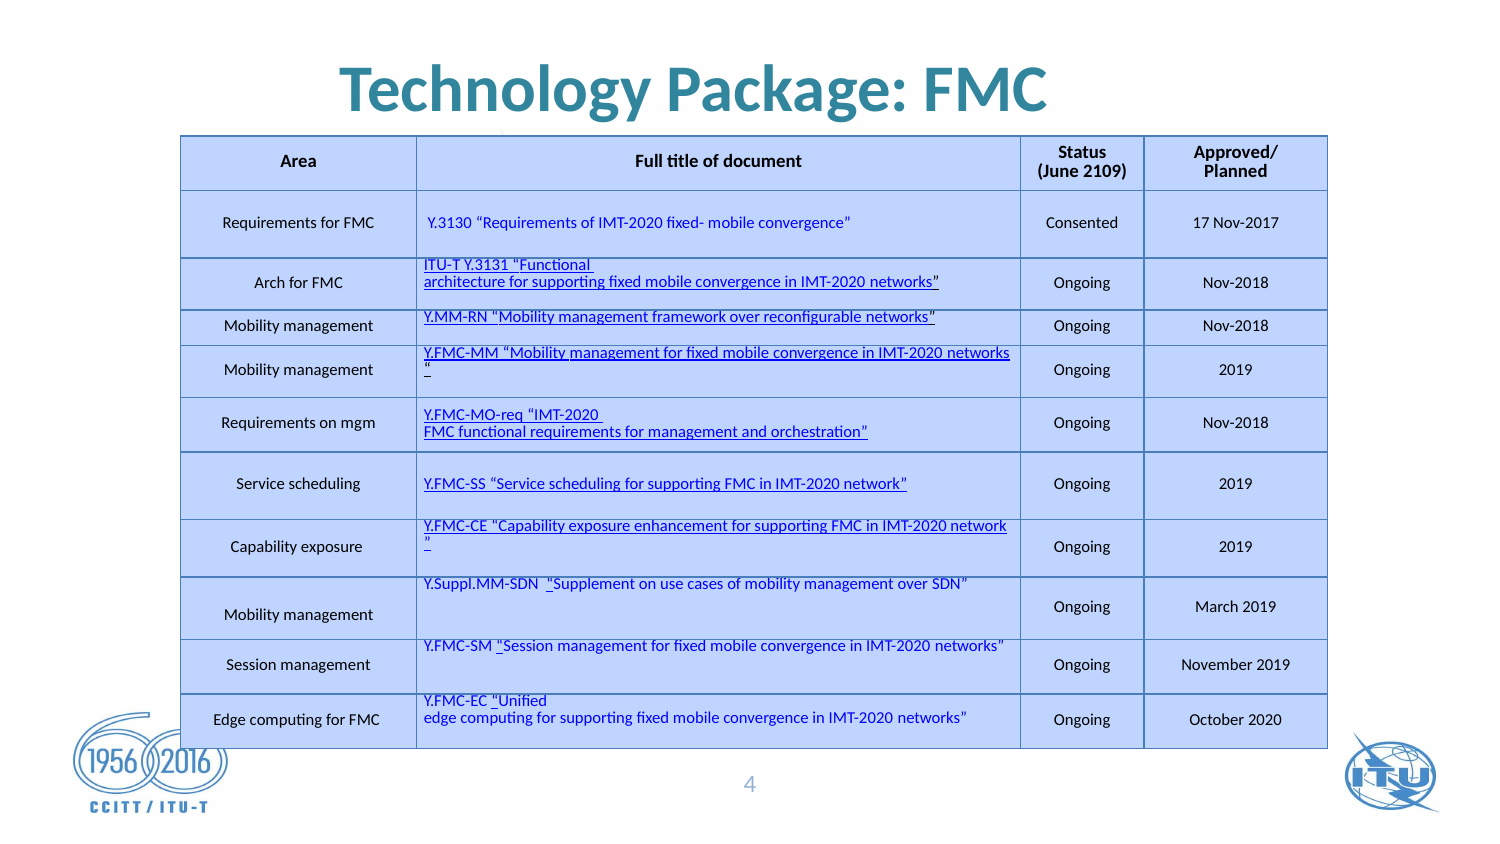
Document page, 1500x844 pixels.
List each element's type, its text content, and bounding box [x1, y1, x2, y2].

table_cell October 2020 [1145, 695, 1327, 748]
table_cell Ongoing [1021, 520, 1143, 576]
table_cell Ongoing [1021, 398, 1143, 451]
table_cell Y.MM-RN “Mobility management framework over reconfigurable networks” [417, 311, 1020, 345]
table_cell Y.FMC-EC “Unified edge computing for supporting fixed mobile convergence in IMT-2020 networks” [417, 695, 1020, 748]
table_cell Ongoing [1021, 311, 1143, 345]
table_cell Y.FMC-MO-req “IMT-2020 FMC functional requirements for management and orchestration” [417, 398, 1020, 451]
table_cell 2019 [1145, 346, 1327, 397]
table_cell 2019 [1145, 453, 1327, 519]
table_cell March 2019 [1145, 578, 1327, 639]
table_cell Requirements on mgm [181, 398, 416, 451]
table_cell Y.Suppl.MM-SDN “Supplement on use cases of mobility management over SDN” [417, 578, 1020, 639]
table_header Full title of document [417, 137, 1020, 190]
table_cell Ongoing [1021, 346, 1143, 397]
table_cell Consented [1021, 191, 1143, 257]
table_cell ITU-T Y.3131 “Functional architecture for supporting fixed mobile convergence in IMT-2020 networks” [417, 259, 1020, 309]
table_cell 2019 [1145, 520, 1327, 576]
table_cell Y.FMC-MM “Mobility management for fixed mobile convergence in IMT-2020 networks“ [417, 346, 1020, 397]
table_cell Y.FMC-CE “Capability exposure enhancement for supporting FMC in IMT-2020 network” [417, 520, 1020, 576]
table_cell 17 Nov-2017 [1145, 191, 1327, 257]
table_cell Y.FMC-SM “Session management for fixed mobile convergence in IMT-2020 networks” [417, 640, 1020, 693]
slide_number 4 [575, 759, 925, 805]
table_cell Ongoing [1021, 578, 1143, 639]
table_cell Session management [181, 640, 416, 693]
table_cell Y.3130 “Requirements of IMT-2020 fixed- mobile convergence” [417, 191, 1020, 257]
table_cell Arch for FMC [181, 259, 416, 309]
table_cell Y.FMC-SS “Service scheduling for supporting FMC in IMT-2020 network” [417, 453, 1020, 519]
table_cell Nov-2018 [1145, 398, 1327, 451]
table_cell Nov-2018 [1145, 311, 1327, 345]
table_header Status (June 2109) [1021, 137, 1143, 190]
table_cell November 2019 [1145, 640, 1327, 693]
table_cell Ongoing [1021, 695, 1143, 748]
table_header Approved/ Planned [1145, 137, 1327, 190]
table_cell Nov-2018 [1145, 259, 1327, 309]
title Technology Package: FMC [39, 27, 1500, 143]
table_cell Ongoing [1021, 259, 1143, 309]
table_cell Ongoing [1021, 640, 1143, 693]
table_cell Service scheduling [181, 453, 416, 519]
table_cell Mobility management [181, 578, 416, 639]
table_cell Requirements for FMC [181, 191, 416, 257]
table_cell Mobility management [181, 311, 416, 345]
table_header Area [181, 137, 416, 190]
table_cell Edge computing for FMC [181, 695, 416, 748]
table_cell Ongoing [1021, 453, 1143, 519]
table_cell Mobility management [181, 346, 416, 397]
picture [0, 0, 1500, 844]
table_cell Capability exposure [181, 520, 416, 576]
